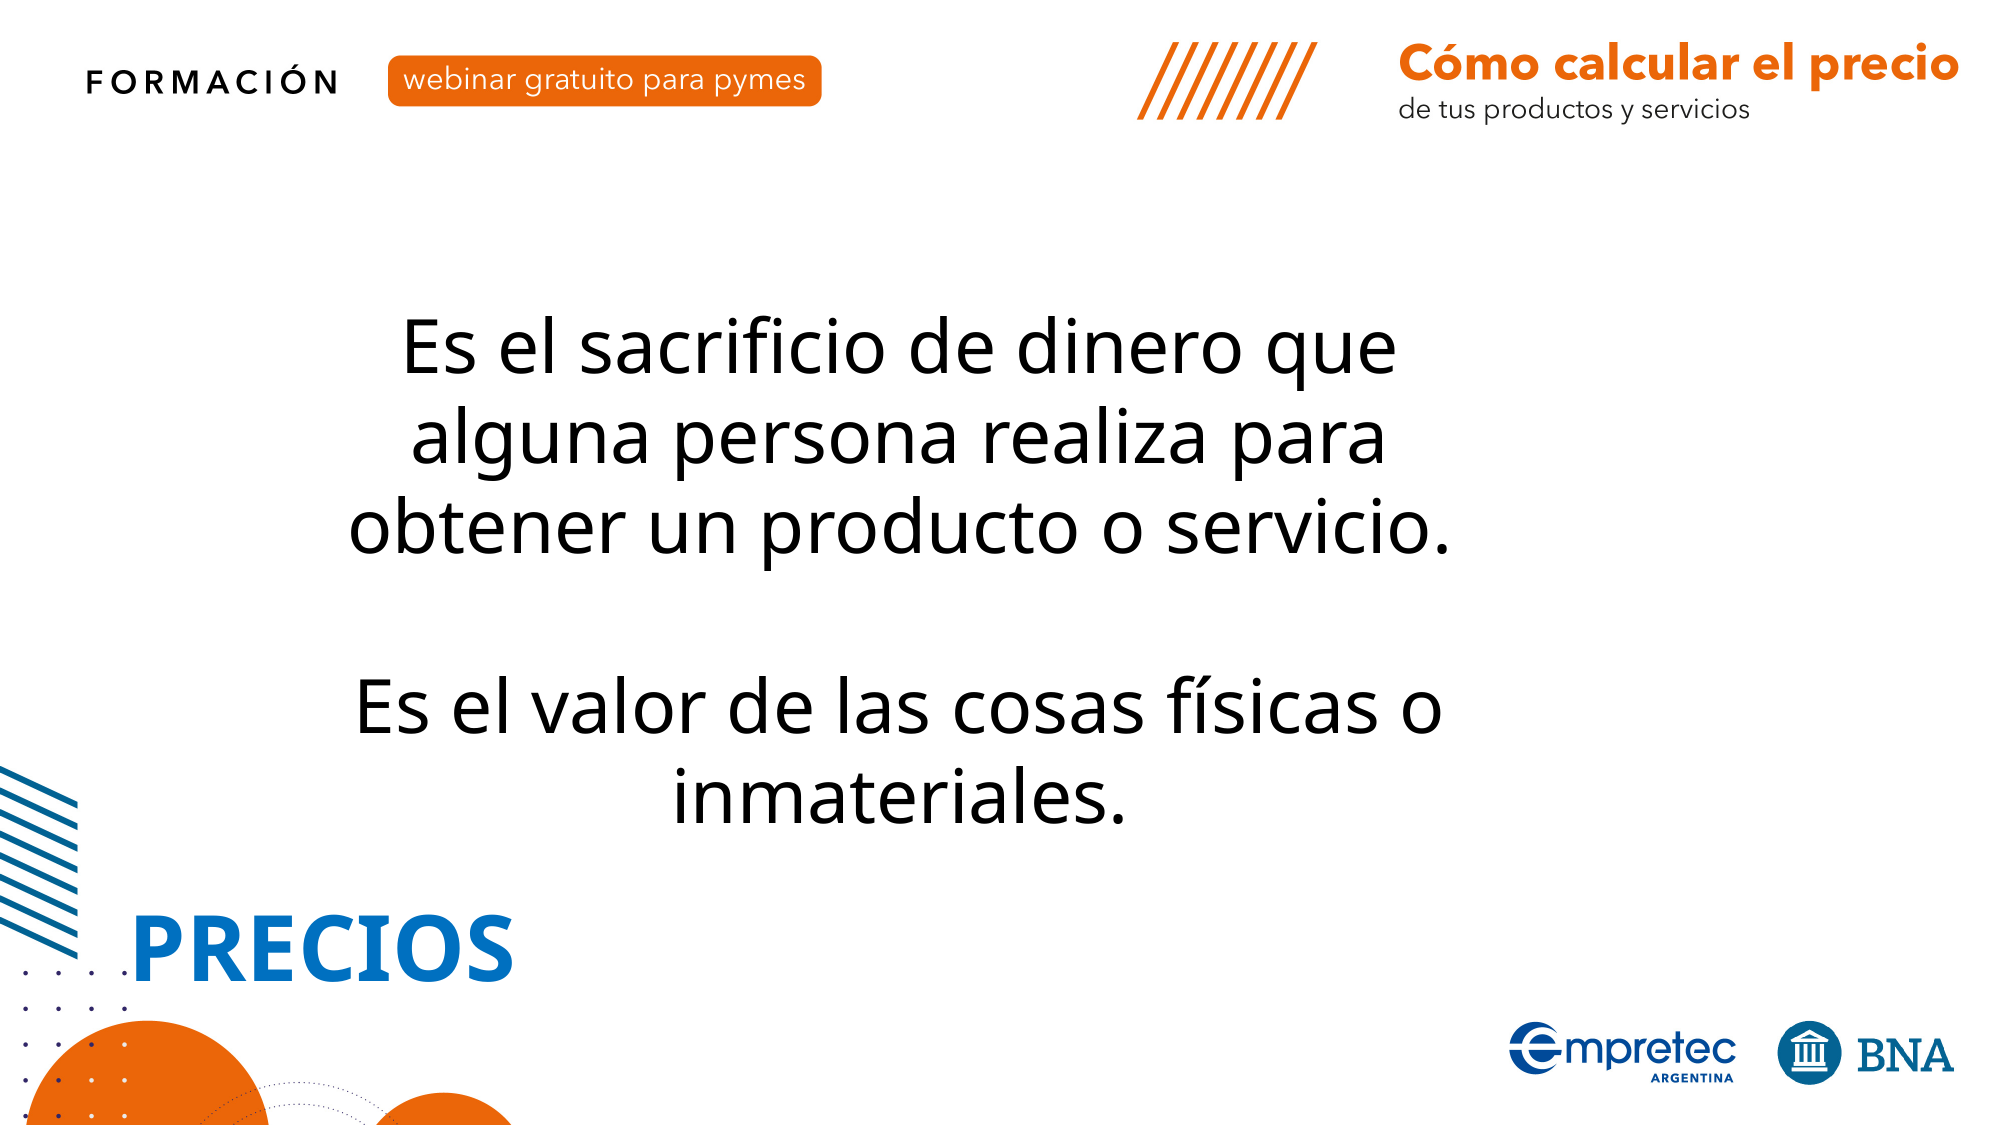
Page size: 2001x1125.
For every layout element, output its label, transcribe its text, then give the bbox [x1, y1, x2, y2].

picture [0, 0, 2001, 1125]
text_box PRECIOS [114, 882, 531, 1007]
text_box Es el sacrificio de dinero que alguna persona realiza para obtener un producto o servicio. Es el valor de las cosas físicas o inmateriales. [267, 291, 1533, 891]
